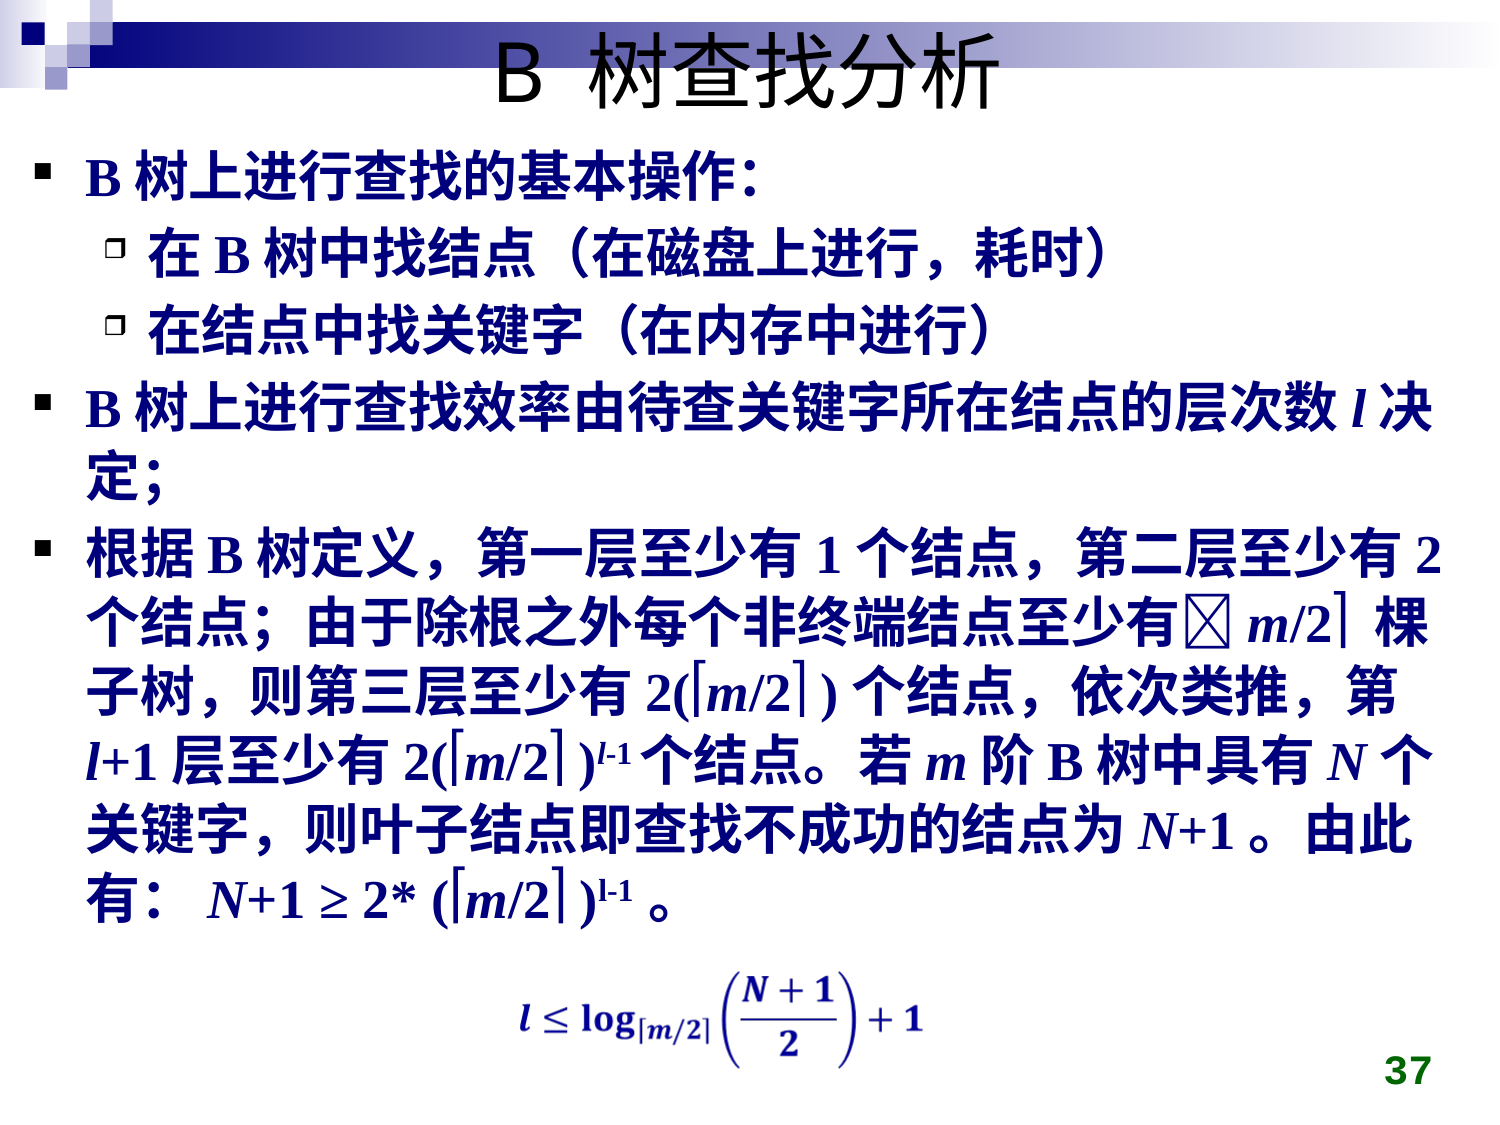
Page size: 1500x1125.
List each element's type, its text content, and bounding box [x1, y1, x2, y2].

picture [502, 959, 992, 1091]
text_box B 树查找分析 [442, 1, 1052, 138]
list B树上进行查找的基本操作： 在B树中找结点（在磁盘上进行，耗时） 在结点中找关键字（在内存中进行） B树上进行查找效率由待查关键字所在结点的层次数l决定； 根据B树定义，第一层至少有1个结点，第二层至少有2个结点；由于除根之外每个非终端结点至少有m/2 棵子树，则第三层至少有2(m/2 )个结点，依次类推，第l+1层至少有2(m/2 )l-1个结点。若m阶B树中具有N个关键字，则叶子结点即查找不成功的结点为N+1。由此有：N+1 ≥ 2* (m/2 )l-1 。 [17, 131, 1483, 1100]
